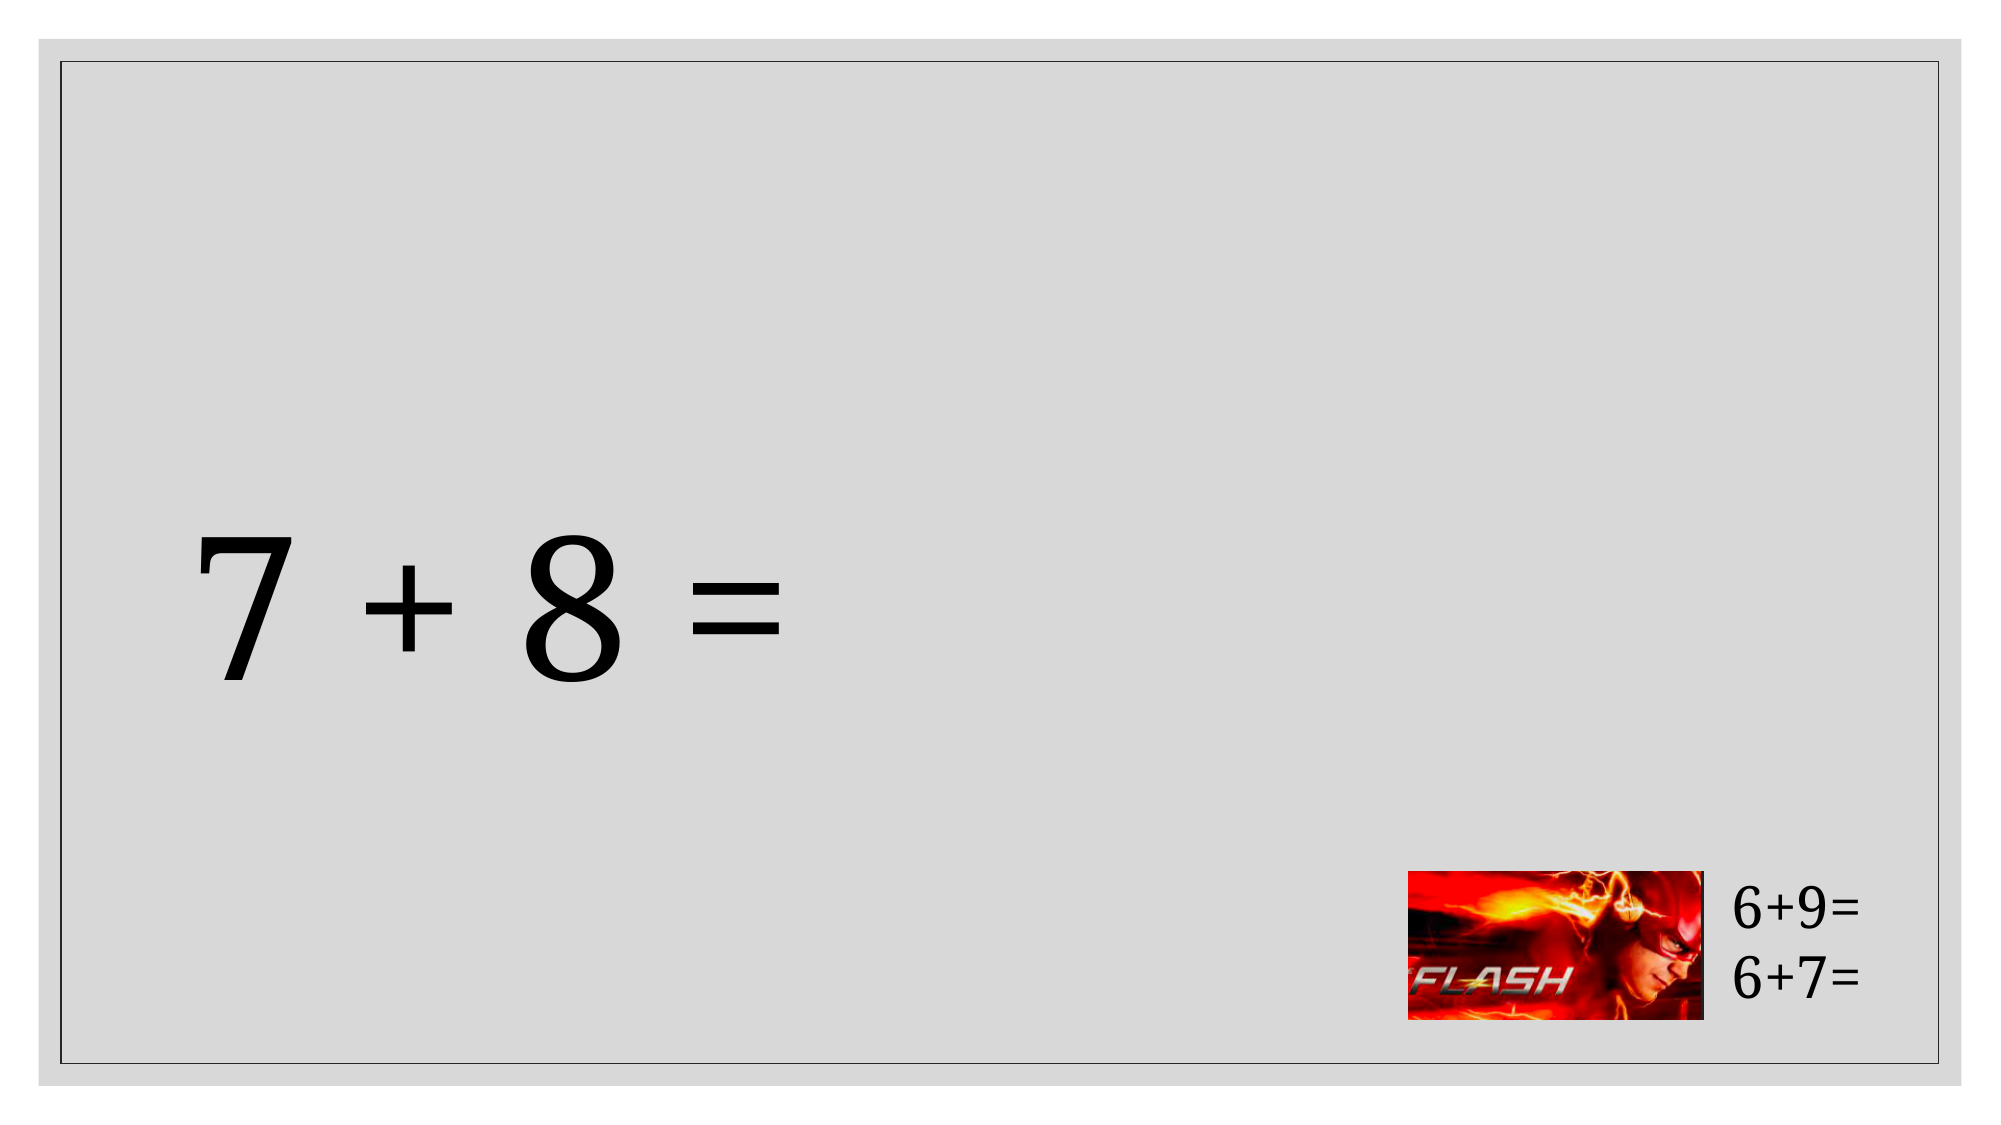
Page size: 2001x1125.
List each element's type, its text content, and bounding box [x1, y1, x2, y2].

picture [1408, 871, 1704, 1020]
text_box 6+9= 6+7= [1716, 863, 1877, 1018]
list 7 + 8 = [174, 345, 1825, 977]
